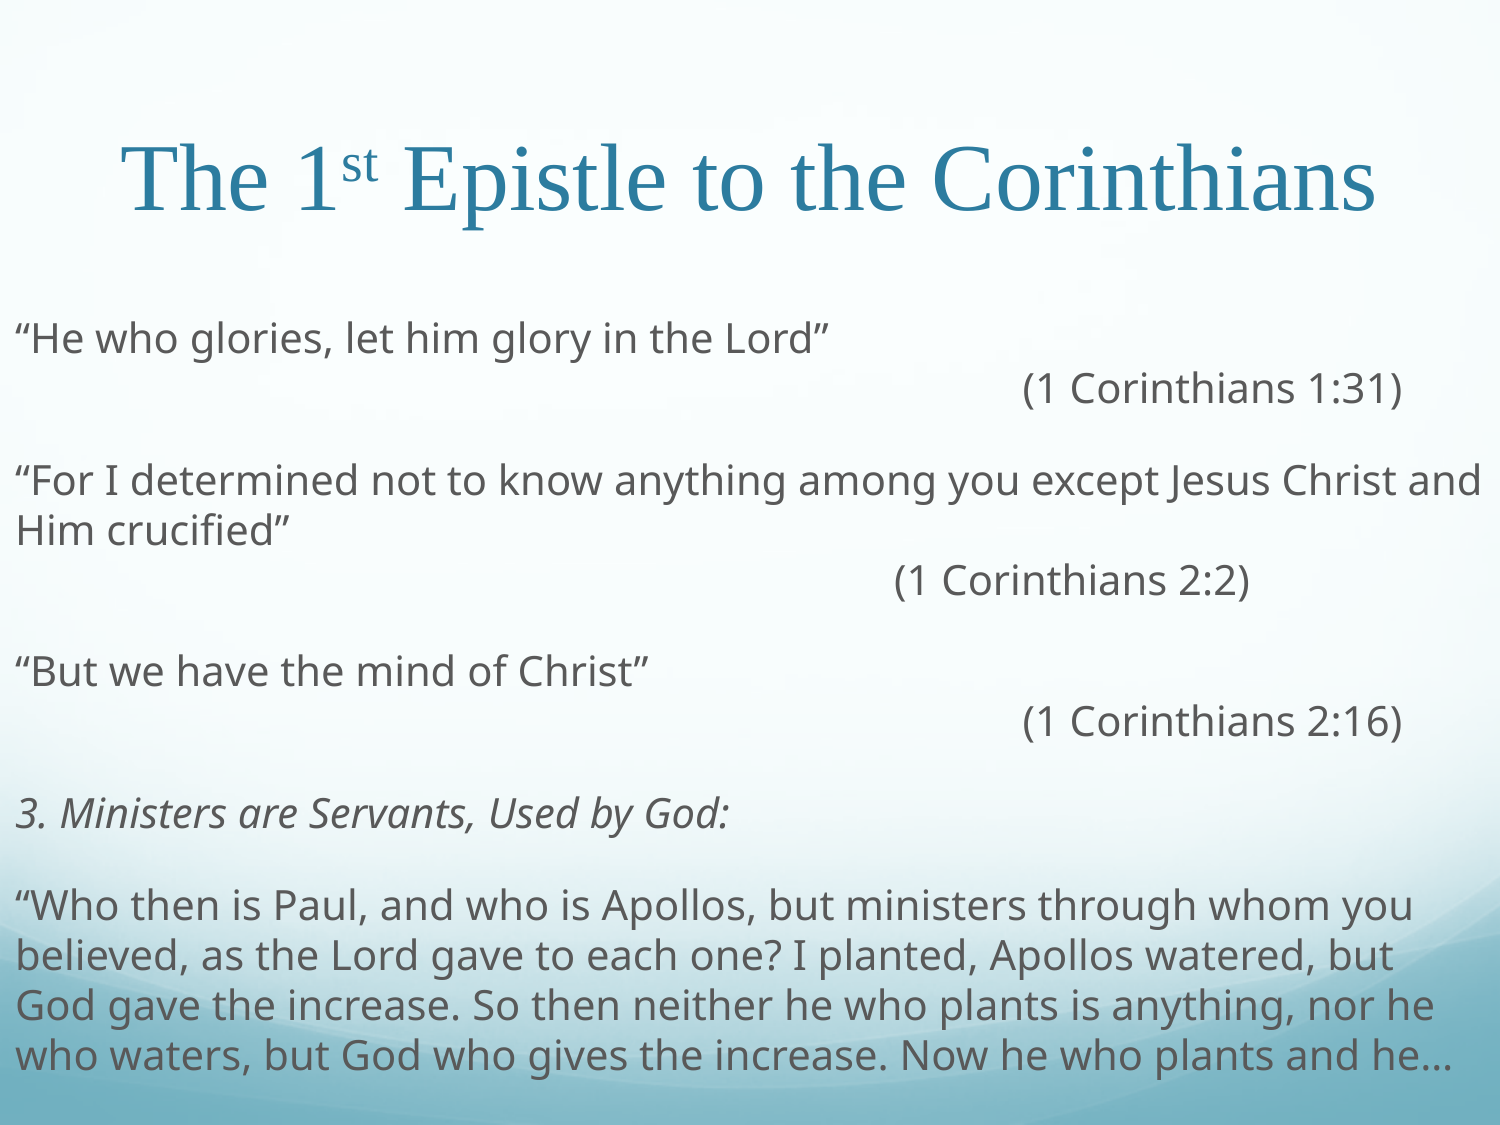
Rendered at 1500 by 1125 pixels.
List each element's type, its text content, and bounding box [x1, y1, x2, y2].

title The 1st Epistle to the Corinthians [90, 17, 1410, 238]
list “He who glories, let him glory in the Lord” (1 Corinthians 1:31) “For I determined not to know anything among you except Jesus Christ and Him crucified” (1 Corinthians 2:2) “But we have the mind of Christ” (1 Corinthians 2:16) 3. Ministers are Servants, Used by God: “Who then is Paul, and who is Apollos, but ministers through whom you believed, as the Lord gave to each one? I planted, Apollos watered, but God gave the increase. So then neither he who plants is anything, nor he who waters, but God who gives the increase. Now he who plants and he… [0, 304, 1500, 1125]
